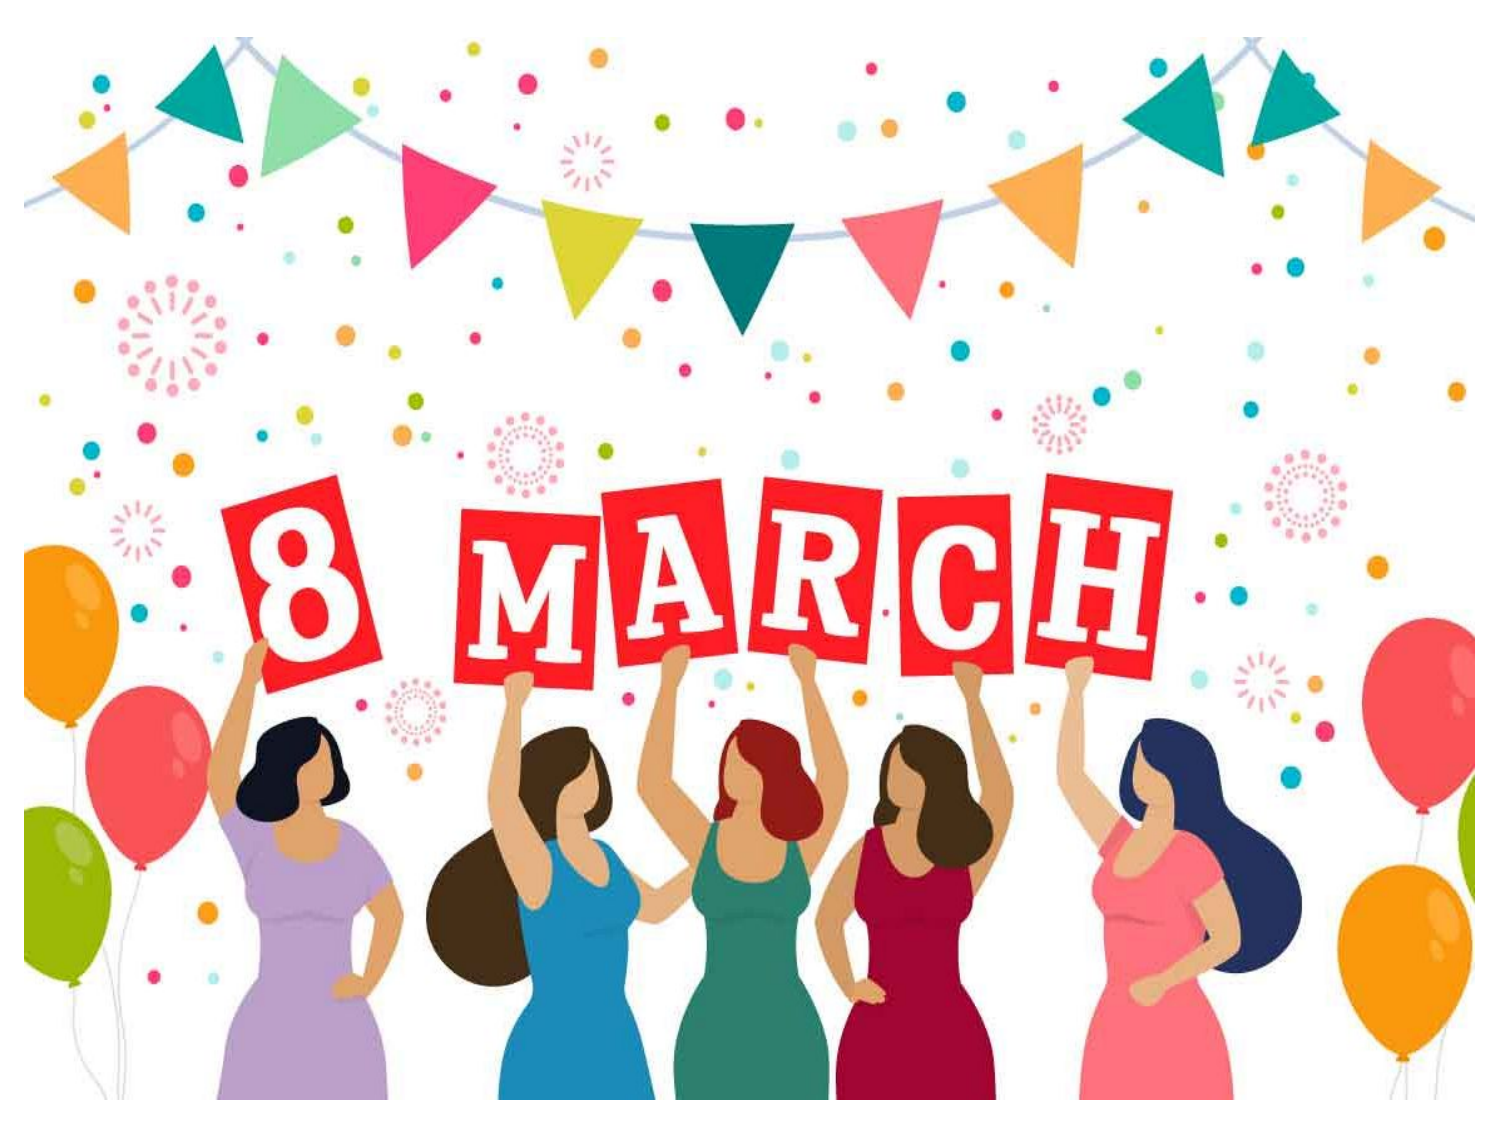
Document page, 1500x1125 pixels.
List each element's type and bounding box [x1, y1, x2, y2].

list [24, 37, 1476, 1101]
